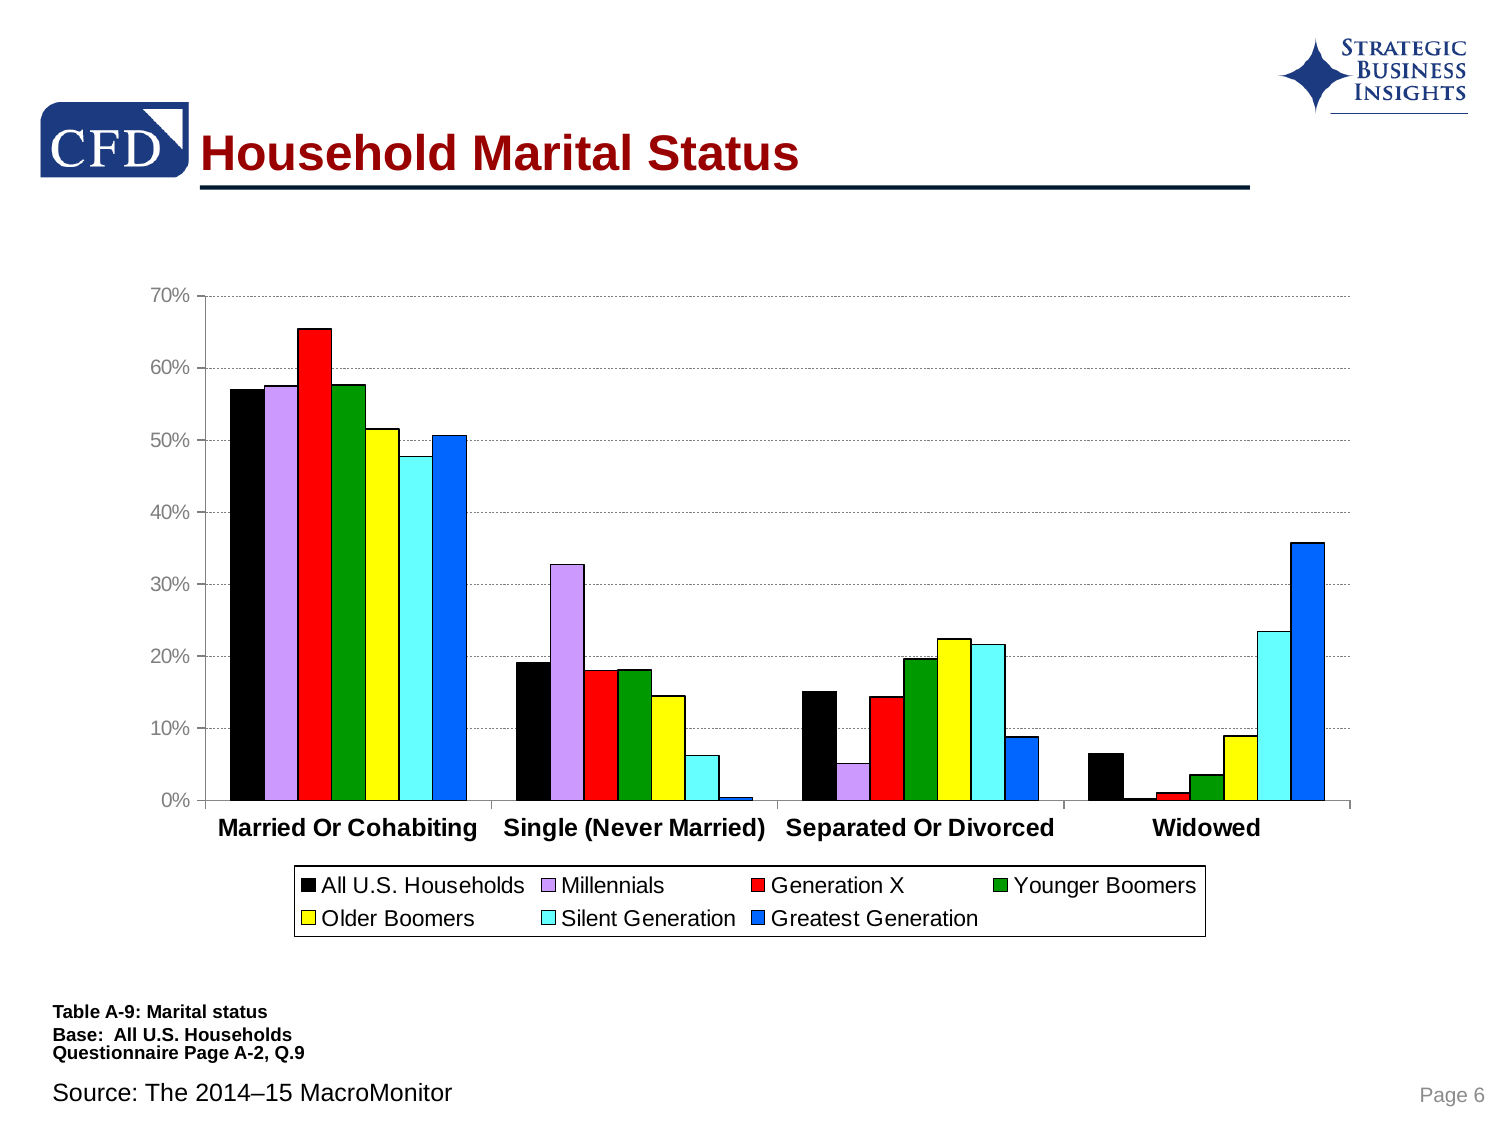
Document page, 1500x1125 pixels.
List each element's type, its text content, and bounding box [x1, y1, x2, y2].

picture [37, 99, 191, 180]
chart [124, 270, 1376, 938]
slide_number Page 6 [1389, 1073, 1500, 1114]
title Table A-9: Marital status Base: All U.S. Households Questionnaire Page A-2, Q.9 [0, 947, 1386, 1071]
title Household Marital Status [200, 12, 1275, 188]
picture [1275, 24, 1488, 125]
